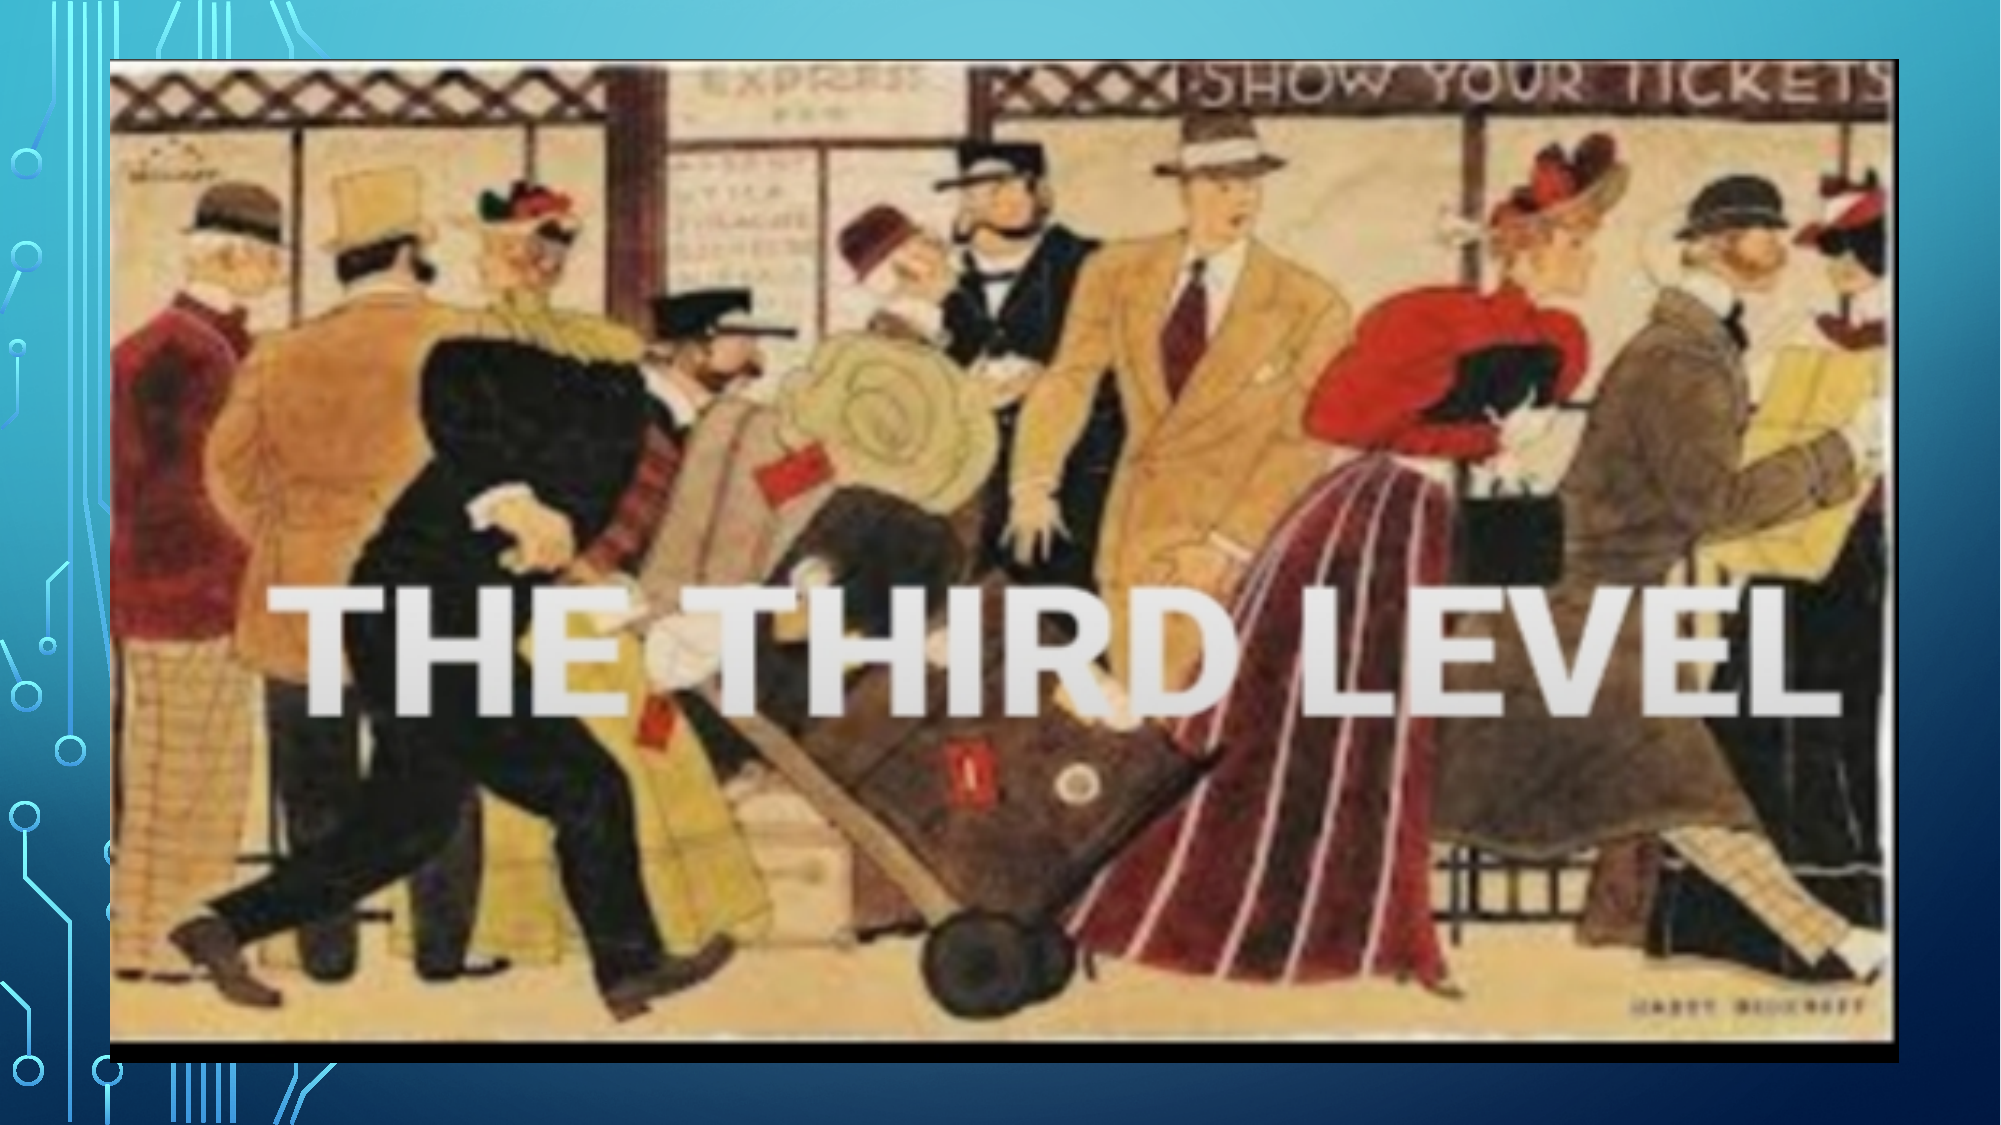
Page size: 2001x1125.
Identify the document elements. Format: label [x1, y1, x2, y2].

picture [109, 59, 1899, 1063]
